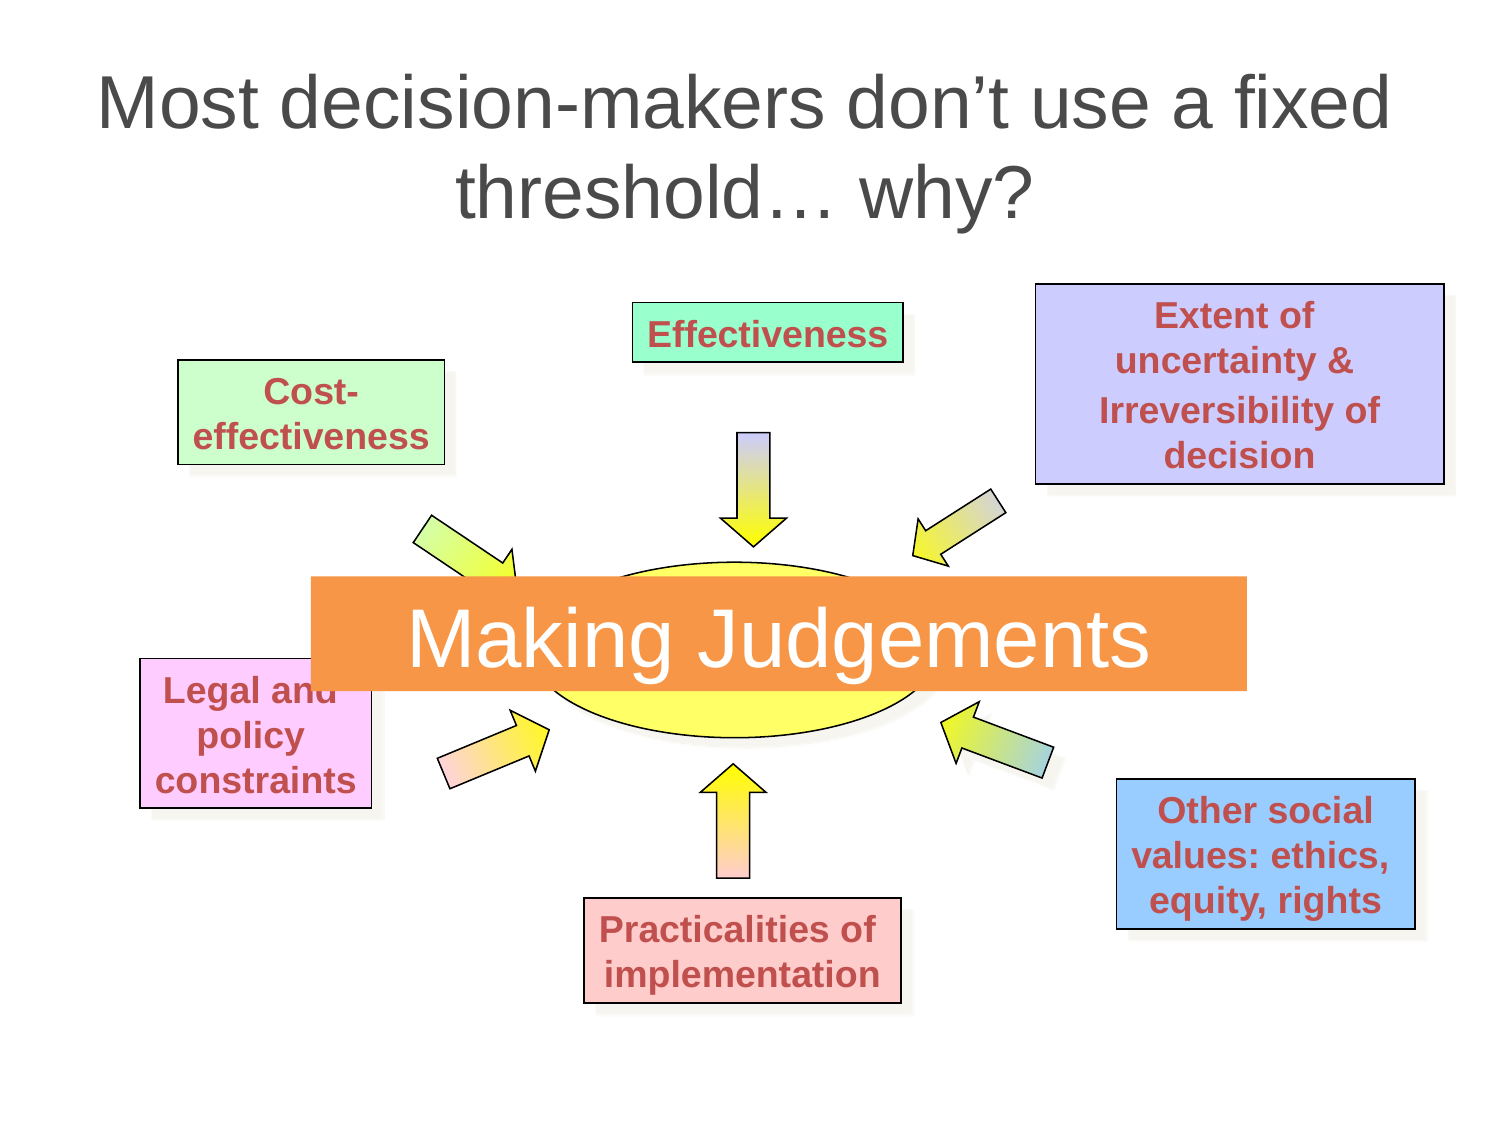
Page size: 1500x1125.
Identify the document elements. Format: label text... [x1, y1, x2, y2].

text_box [534, 763, 951, 1035]
text_box [940, 701, 1054, 779]
picture [0, 0, 1500, 273]
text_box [104, 658, 554, 856]
title Most decision-makers don’t use a fixed threshold… why? [24, 49, 1466, 238]
text_box NICE DECISIONS [625, 562, 845, 576]
text_box Other social values: ethics, equity, rights [1116, 779, 1415, 929]
text_box Making Judgements [310, 576, 1247, 692]
text_box Extent of uncertainty & Irreversibility of decision [1035, 284, 1444, 484]
text_box [912, 554, 949, 567]
text_box [0, 273, 1500, 1125]
text_box [949, 489, 1006, 550]
text_box NICE DECISIONS [559, 692, 914, 738]
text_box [590, 302, 946, 547]
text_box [136, 359, 528, 594]
